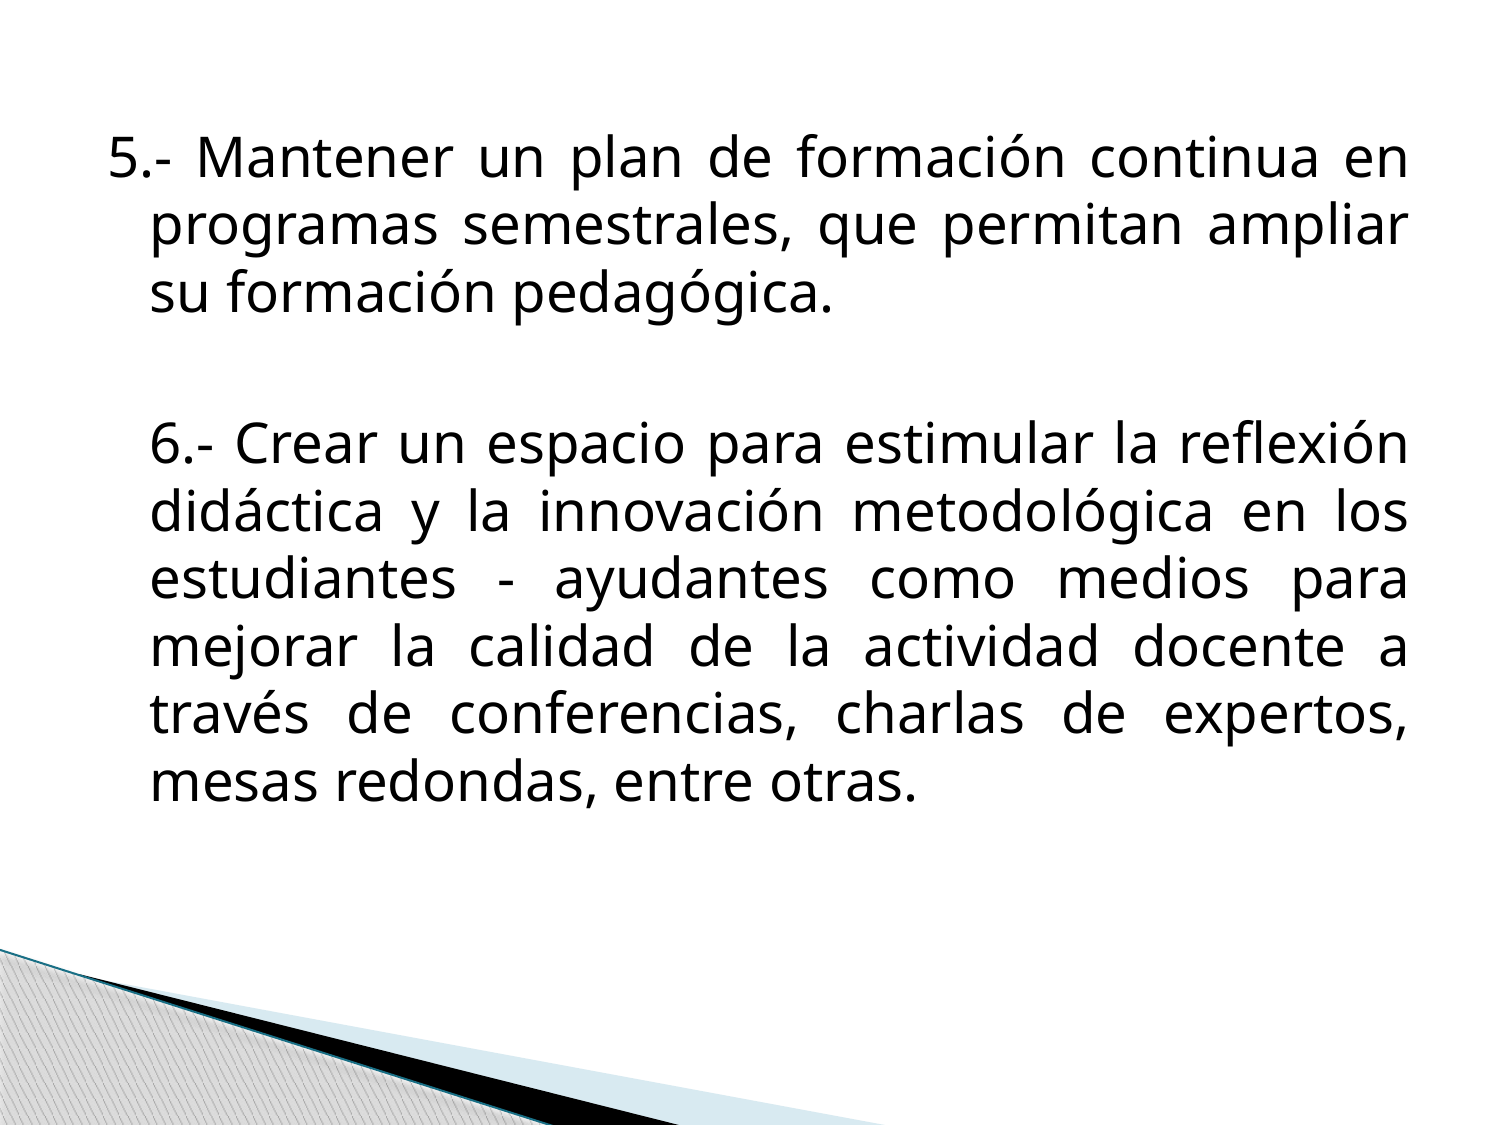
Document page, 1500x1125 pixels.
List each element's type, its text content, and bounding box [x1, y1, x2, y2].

list 5.- Mantener un plan de formación continua en programas semestrales, que permitan ampliar su formación pedagógica. 6.- Crear un espacio para estimular la reflexión didáctica y la innovación metodológica en los estudiantes - ayudantes como medios para mejorar la calidad de la actividad docente a través de conferencias, charlas de expertos, mesas redondas, entre otras. [75, 113, 1425, 986]
